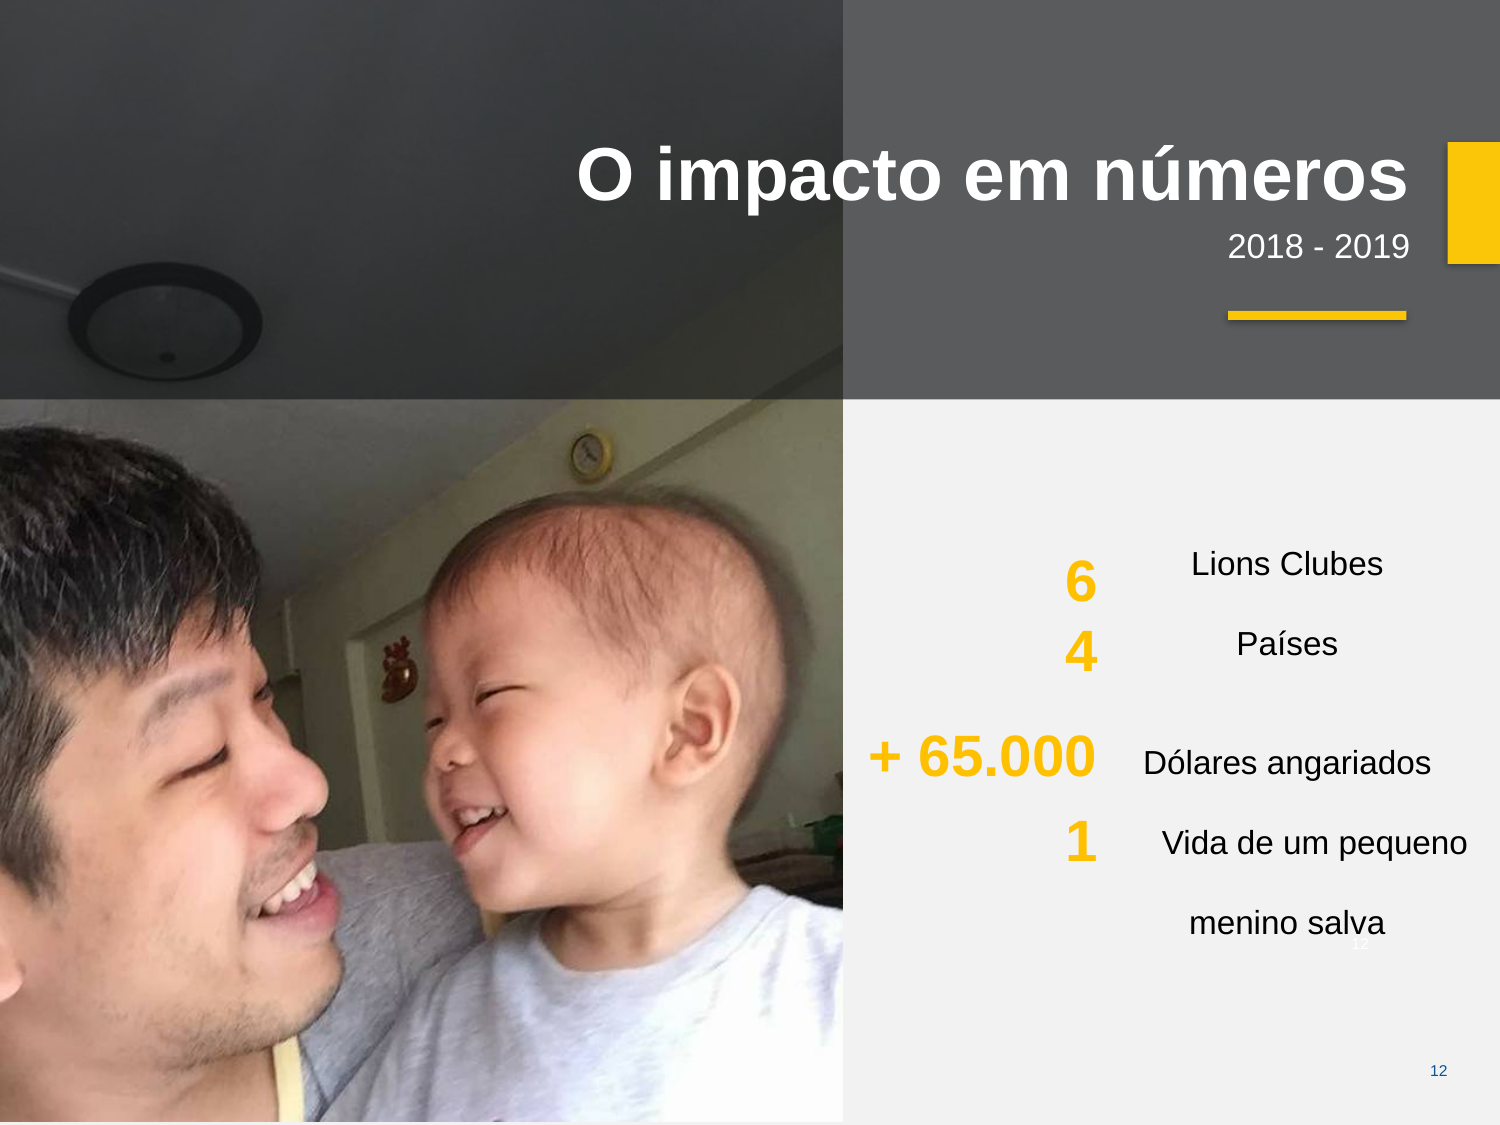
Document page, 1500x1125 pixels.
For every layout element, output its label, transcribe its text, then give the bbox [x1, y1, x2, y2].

text_box 12 [1300, 926, 1369, 960]
text_box Lions Clubes Países Dólares angariados Vida de um pequeno menino salva [1076, 534, 1499, 988]
text_box [1447, 141, 1500, 265]
picture [0, 0, 844, 1123]
text_box 6 4 + 65.000 1 [849, 501, 1113, 881]
list O impacto em números 2018 - 2019 [849, 123, 1425, 268]
text_box [1227, 310, 1407, 321]
text_box [849, 0, 1500, 401]
